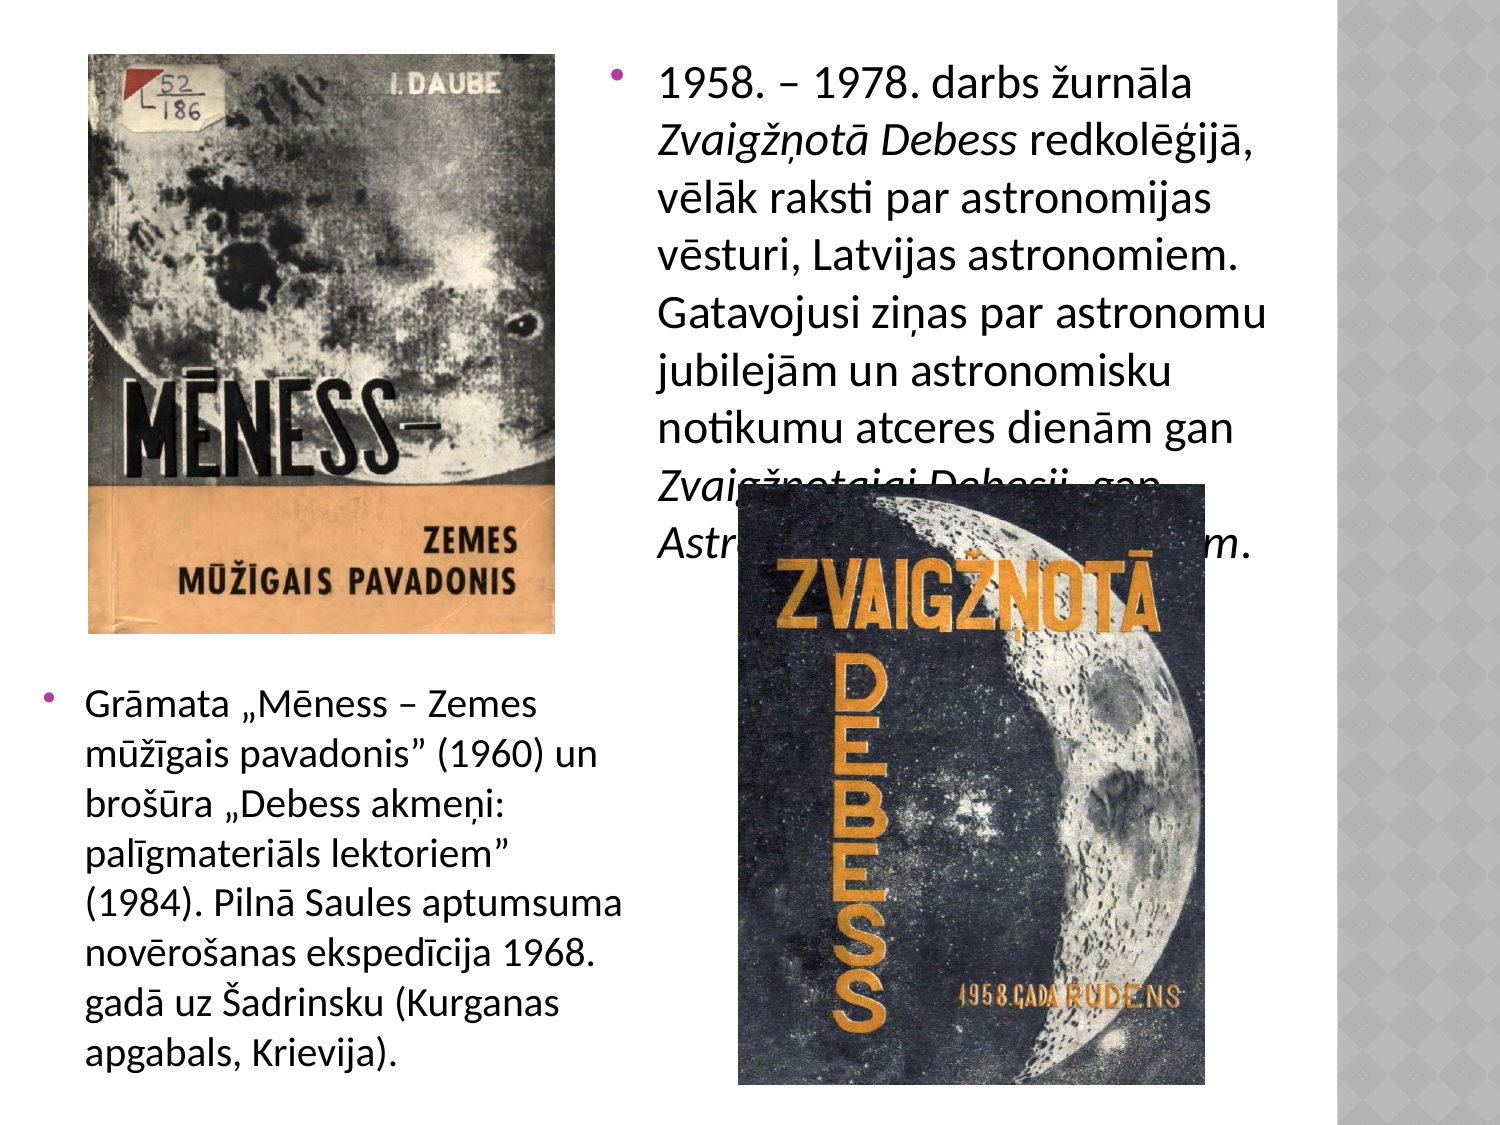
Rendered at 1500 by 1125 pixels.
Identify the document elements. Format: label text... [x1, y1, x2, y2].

list Grāmata „Mēness – Zemes mūžīgais pavadonis” (1960) un brošūra „Debess akmeņi: palīgmateriāls lektoriem” (1984). Pilnā Saules aptumsuma novērošanas ekspedīcija 1968. gadā uz Šadrinsku (Kurganas apgabals, Krievija). [29, 668, 644, 1106]
picture [737, 484, 1205, 1086]
list 1958. – 1978. darbs žurnāla Zvaigžņotā Debess redkolēģijā, vēlāk raksti par astronomijas vēsturi, Latvijas astronomiem. Gatavojusi ziņas par astronomu jubilejām un astronomisku notikumu atceres dienām gan Zvaigžņotajai Debesij, gan Astronomiskajam kalendāram. [596, 42, 1294, 610]
picture [88, 54, 556, 634]
